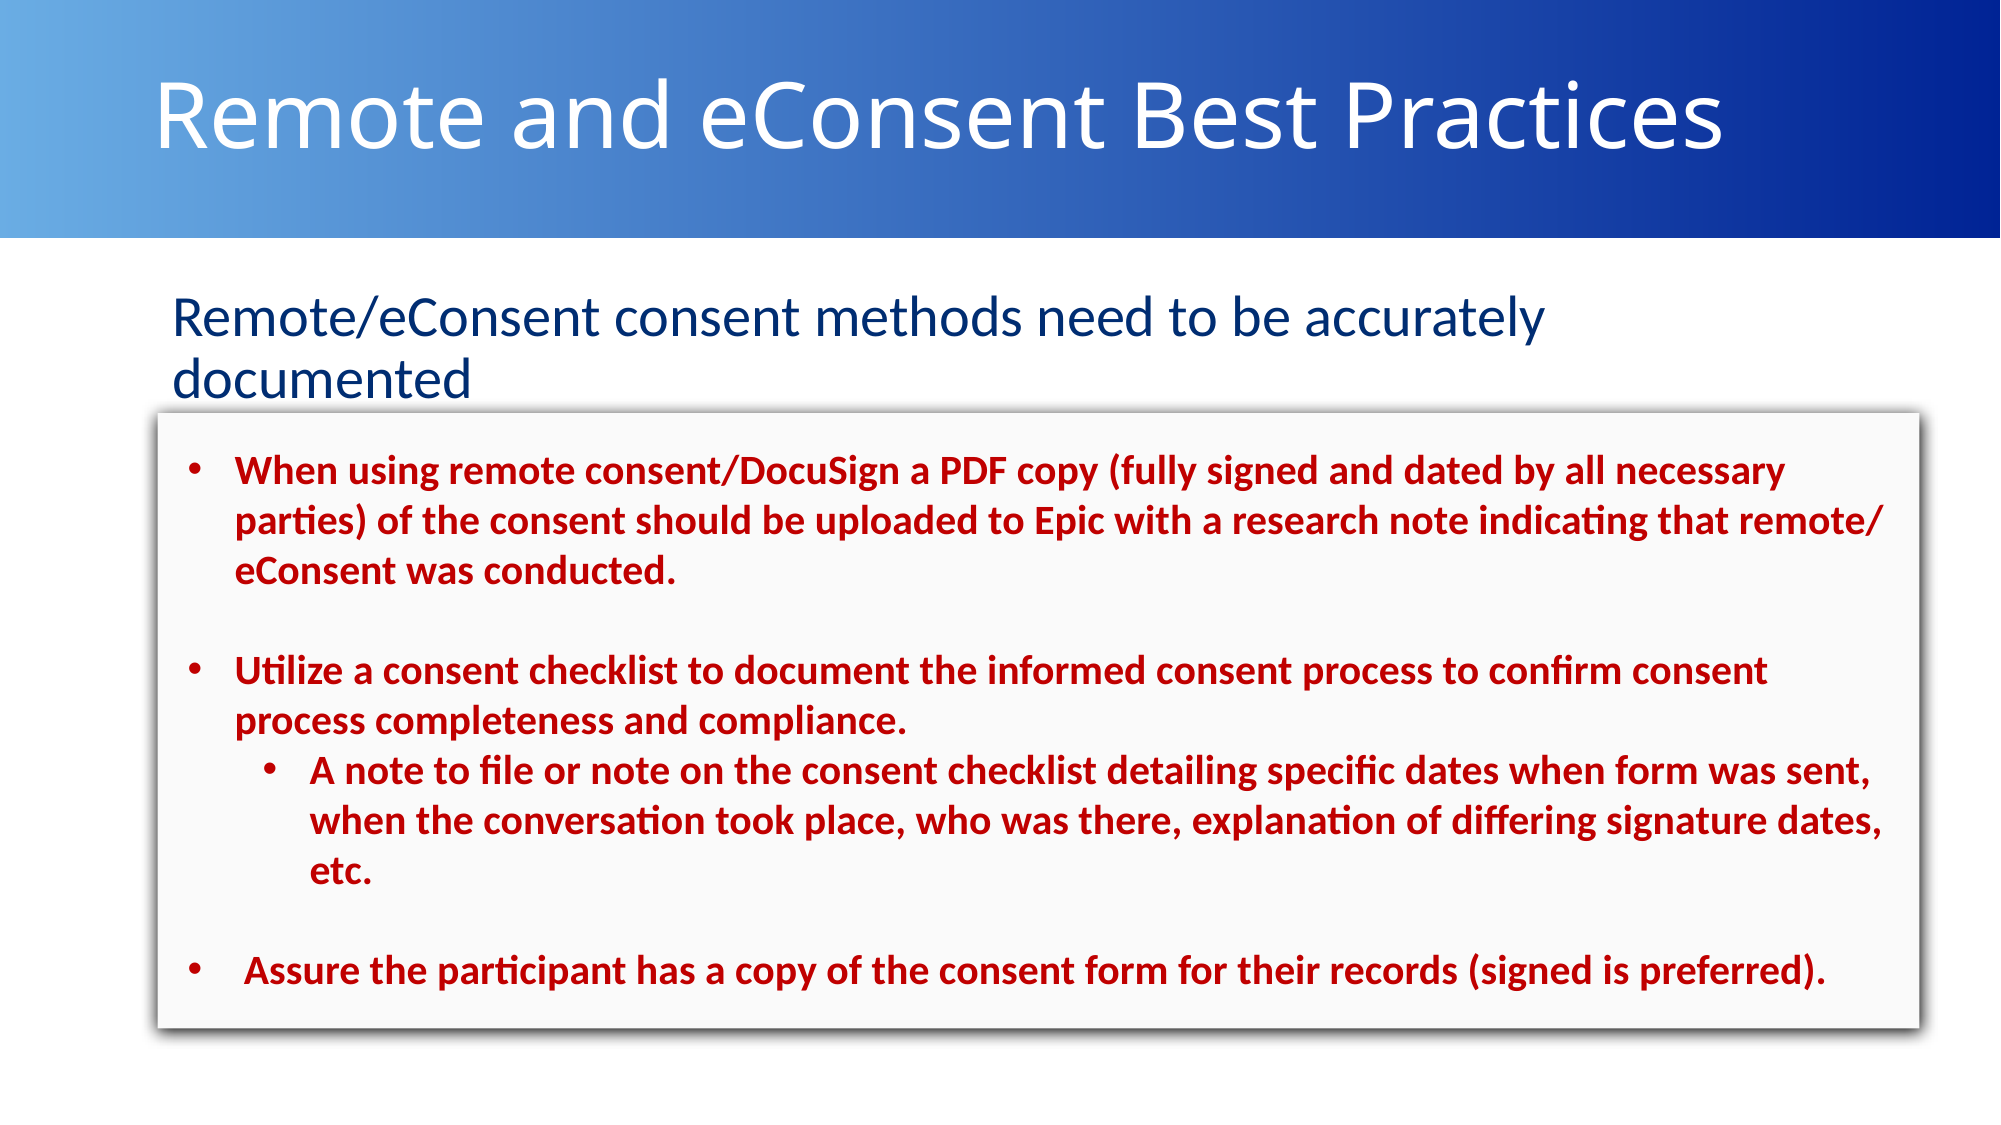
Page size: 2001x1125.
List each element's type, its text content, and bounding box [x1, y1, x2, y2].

title Remote and eConsent Best Practices [137, 10, 1863, 228]
text_box [1599, 956, 1980, 1091]
text_box When using remote consent/DocuSign a PDF copy (fully signed and dated by all necessary parties) of the consent should be uploaded to Epic with a research note indicating that remote/ eConsent was conducted. Utilize a consent checklist to document the informed consent process to confirm consent process completeness and compliance. A note to file or note on the consent checklist detailing specific dates when form was sent, when the conversation took place, who was there, explanation of differing signature dates, etc. Assure the participant has a copy of the consent form for their records (signed is preferred). [157, 413, 1920, 1029]
picture [1577, 933, 2000, 1125]
text_box Remote/eConsent consent methods need to be accurately documented [157, 278, 1785, 402]
